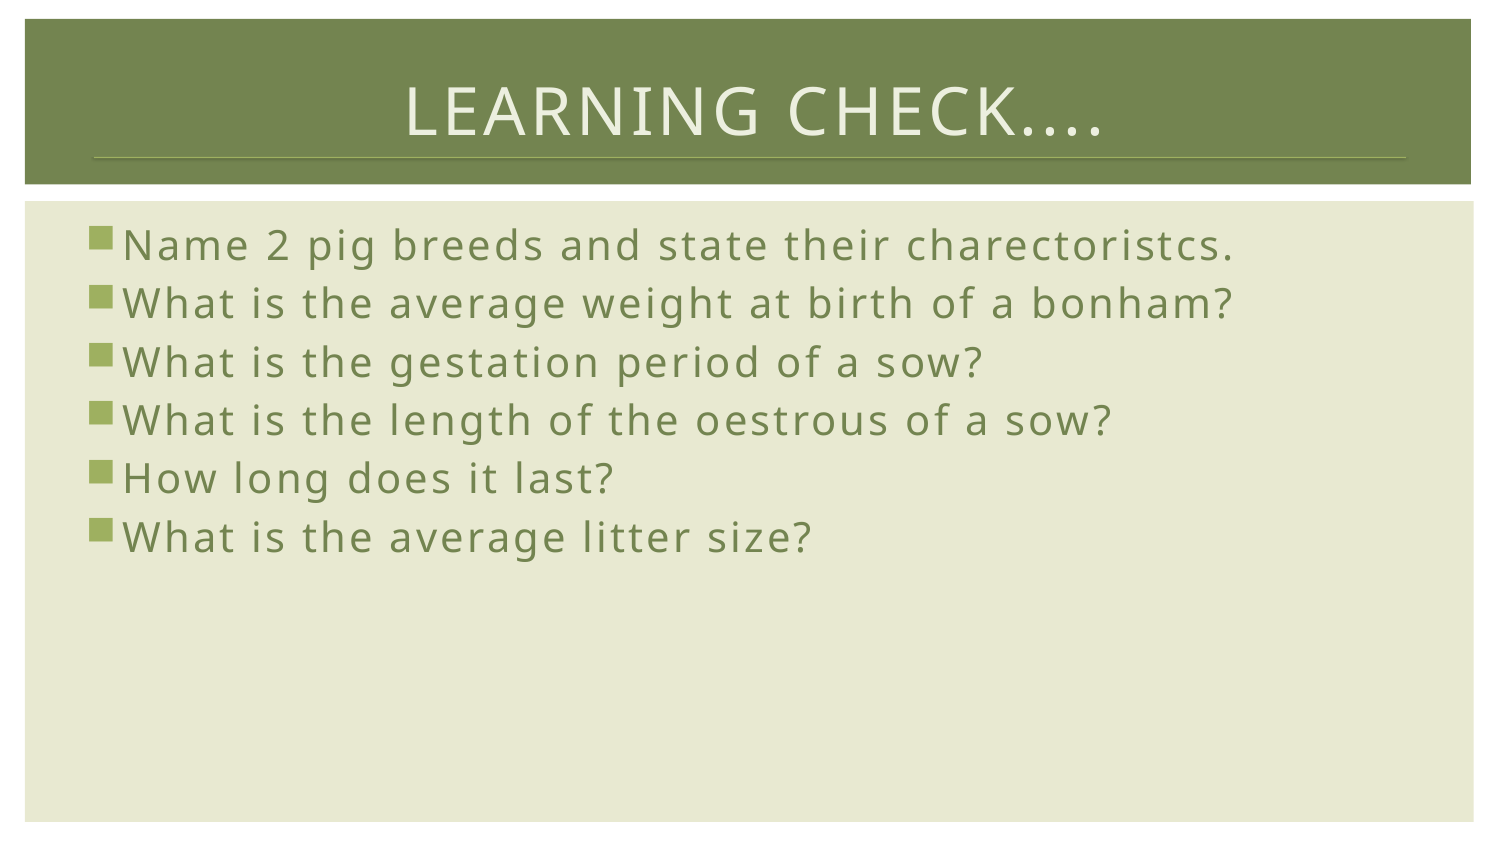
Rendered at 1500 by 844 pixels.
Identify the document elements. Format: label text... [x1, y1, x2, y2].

list Name 2 pig breeds and state their charectoristcs. What is the average weight at birth of a bonham? What is the gestation period of a sow? What is the length of the oestrous of a sow? How long does it last? What is the average litter size? [62, 211, 1442, 754]
title Learning Check.... [62, 43, 1438, 174]
